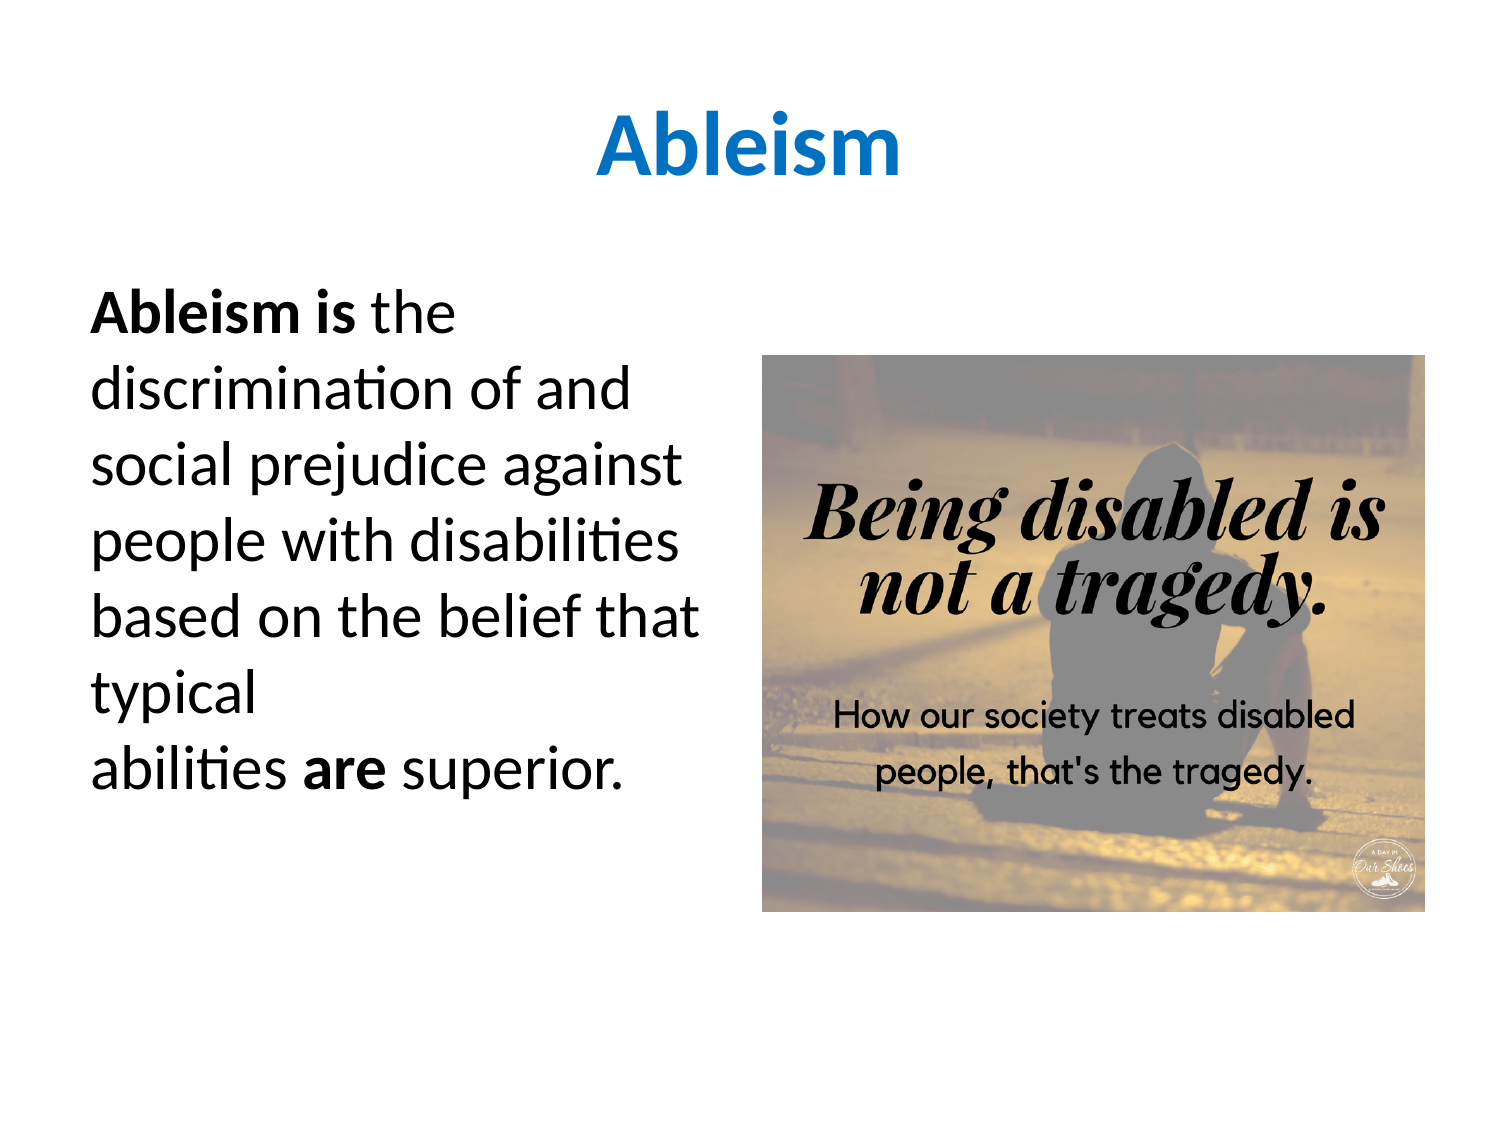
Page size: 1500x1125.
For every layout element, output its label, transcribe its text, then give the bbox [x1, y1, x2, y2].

text_box Ableism is the discrimination of and social prejudice against people with disabilities based on the belief that typical abilities are superior. [74, 262, 738, 814]
picture [762, 355, 1426, 912]
text_box Ableism [74, 45, 1425, 233]
